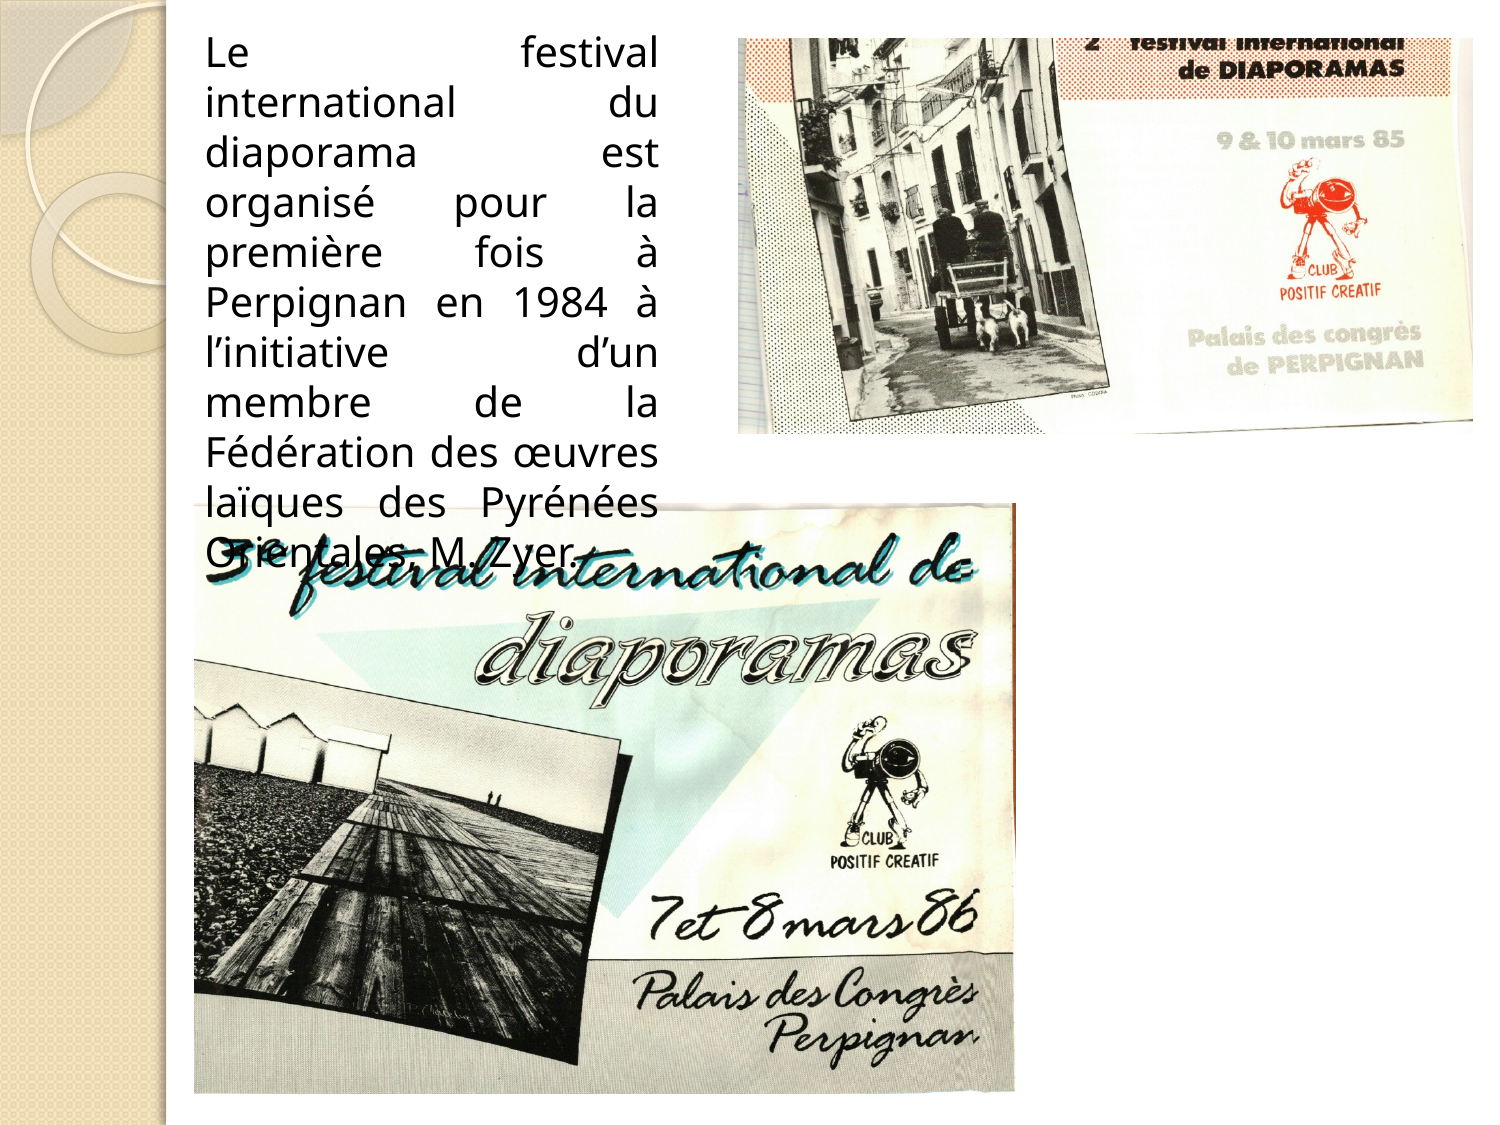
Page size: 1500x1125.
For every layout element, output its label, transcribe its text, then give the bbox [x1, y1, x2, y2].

picture [737, 38, 1473, 434]
text_box Le festival international du diaporama est organisé pour la première fois à Perpignan en 1984 à l’initiative d’un membre de la Fédération des œuvres laïques des Pyrénées Orientales, M. Zyer. [189, 18, 675, 505]
picture [194, 503, 1016, 1095]
